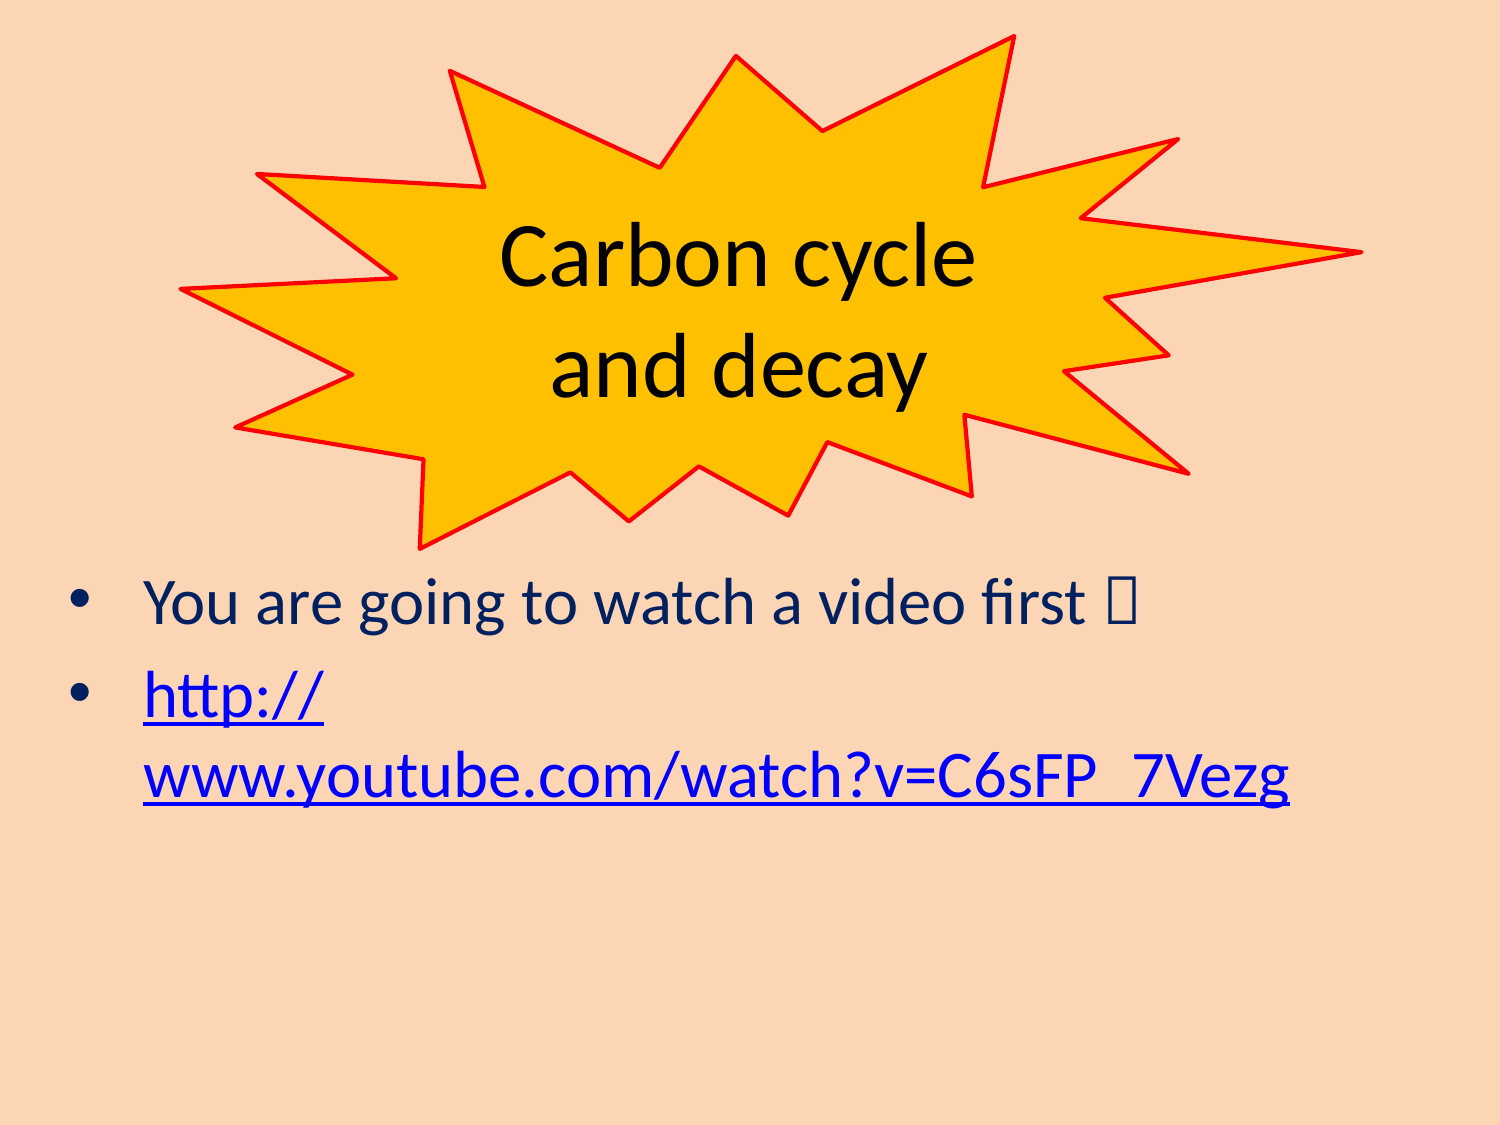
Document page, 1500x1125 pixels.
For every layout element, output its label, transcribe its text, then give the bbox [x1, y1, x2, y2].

text_box [447, 34, 1364, 476]
title Carbon cycle and decay [415, 184, 1063, 426]
subtitle You are going to watch a video first  http://www.youtube.com/watch?v=C6sFP_7Vezg [53, 549, 1447, 928]
text_box [178, 171, 974, 549]
